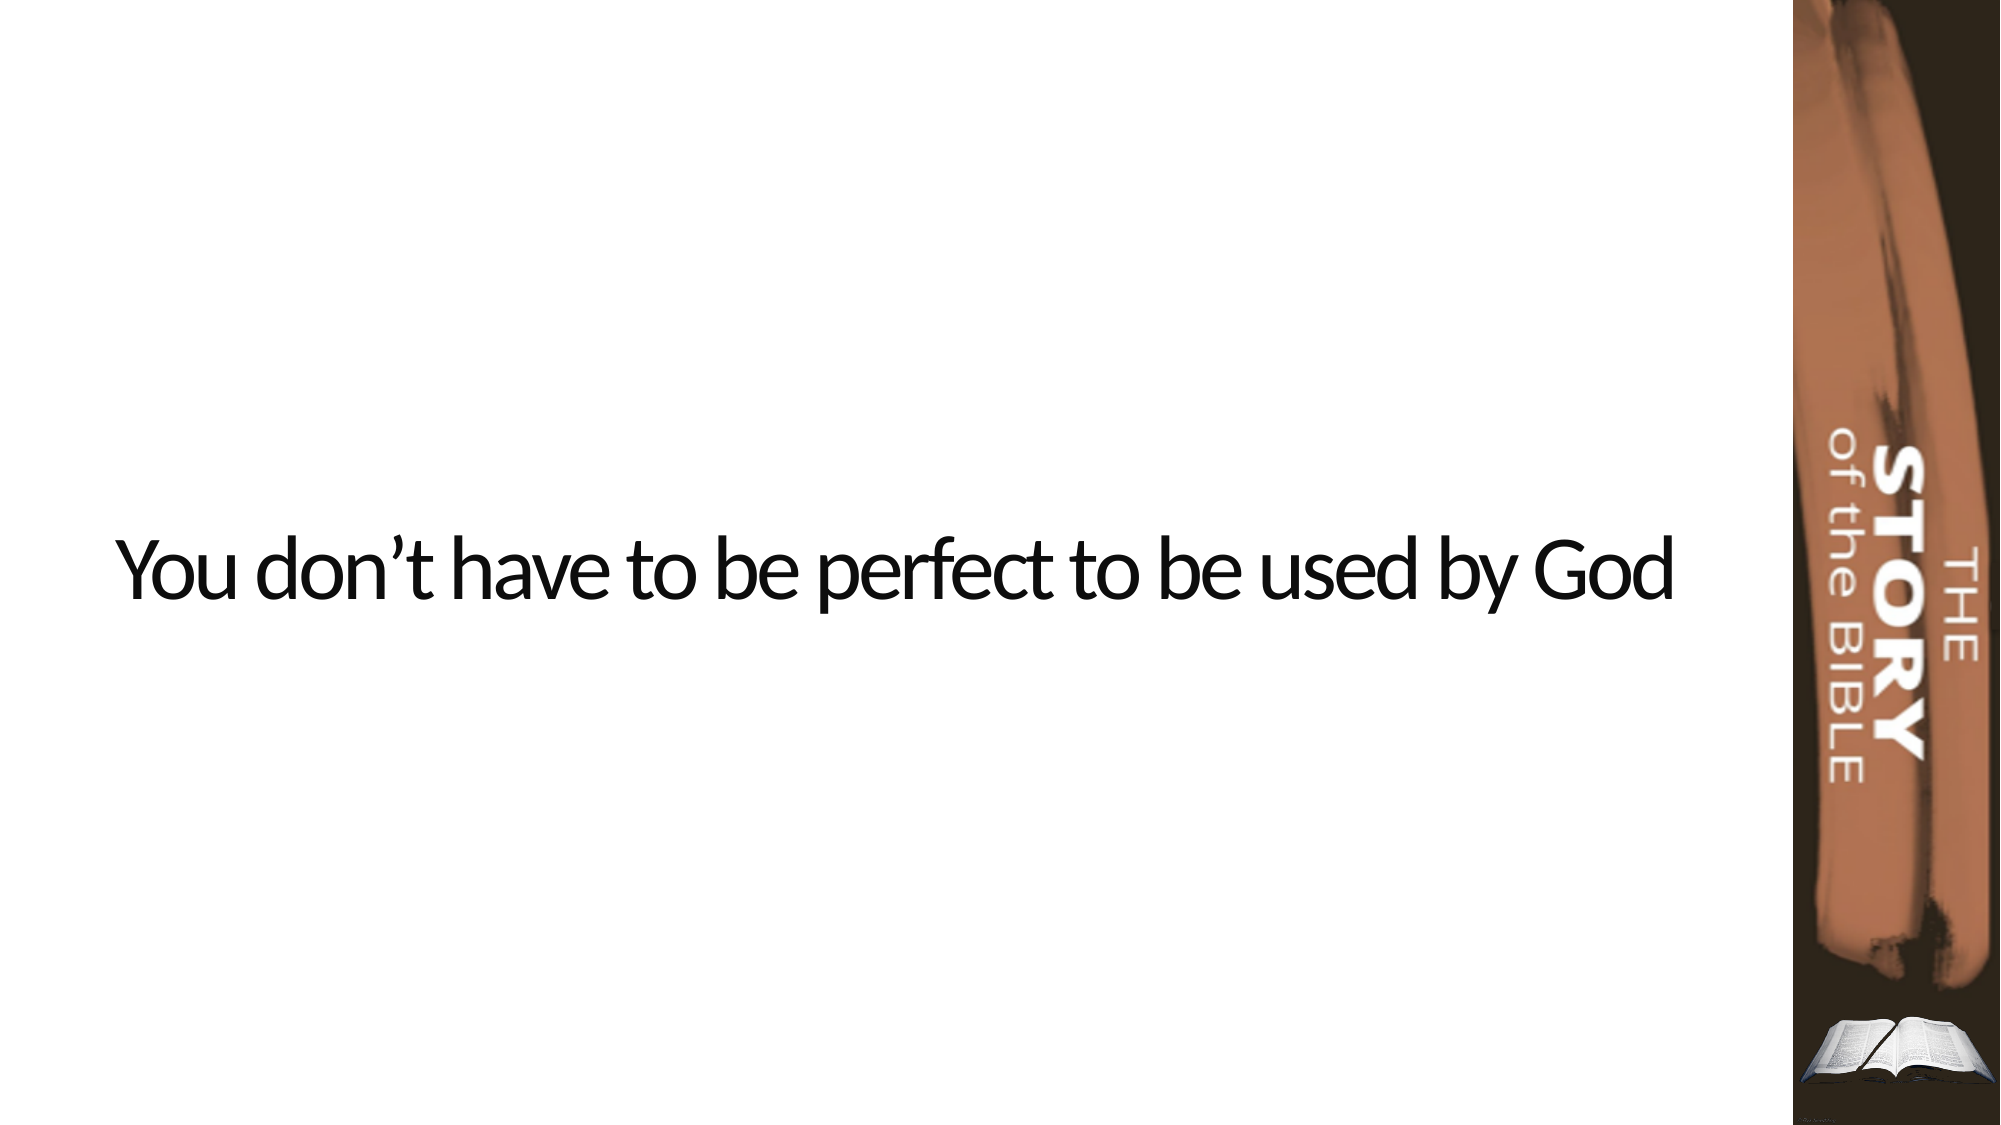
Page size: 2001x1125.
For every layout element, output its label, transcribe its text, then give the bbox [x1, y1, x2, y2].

picture [1793, 0, 2000, 1125]
text_box You don’t have to be perfect to be used by God [42, 34, 1753, 1090]
